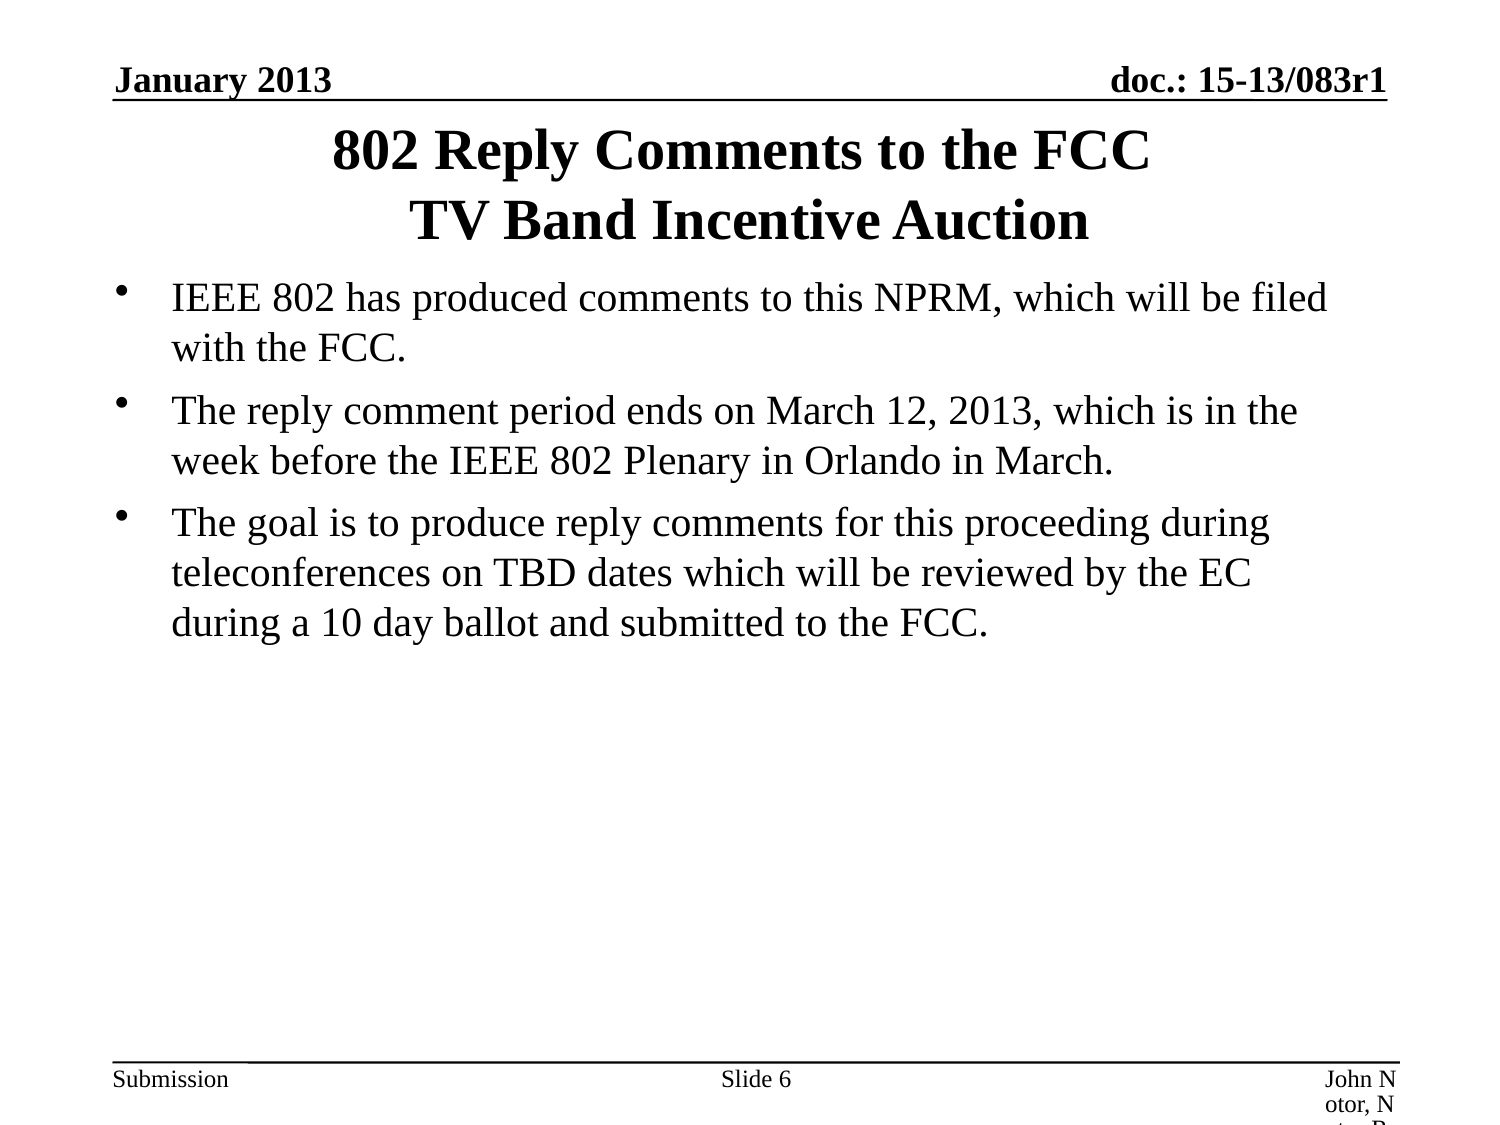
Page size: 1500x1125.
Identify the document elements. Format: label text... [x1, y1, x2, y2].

list IEEE 802 has produced comments to this NPRM, which will be filed with the FCC. The reply comment period ends on March 12, 2013, which is in the week before the IEEE 802 Plenary in Orlando in March. The goal is to produce reply comments for this proceeding during teleconferences on TBD dates which will be reviewed by the EC during a 10 day ballot and submitted to the FCC. [99, 262, 1376, 951]
footer John Notor, Notor Research [1324, 1061, 1402, 1093]
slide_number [114, 54, 335, 101]
slide_number Slide 6 [712, 1061, 800, 1093]
title 802 Reply Comments to the FCC TV Band Incentive Auction [112, 112, 1388, 251]
